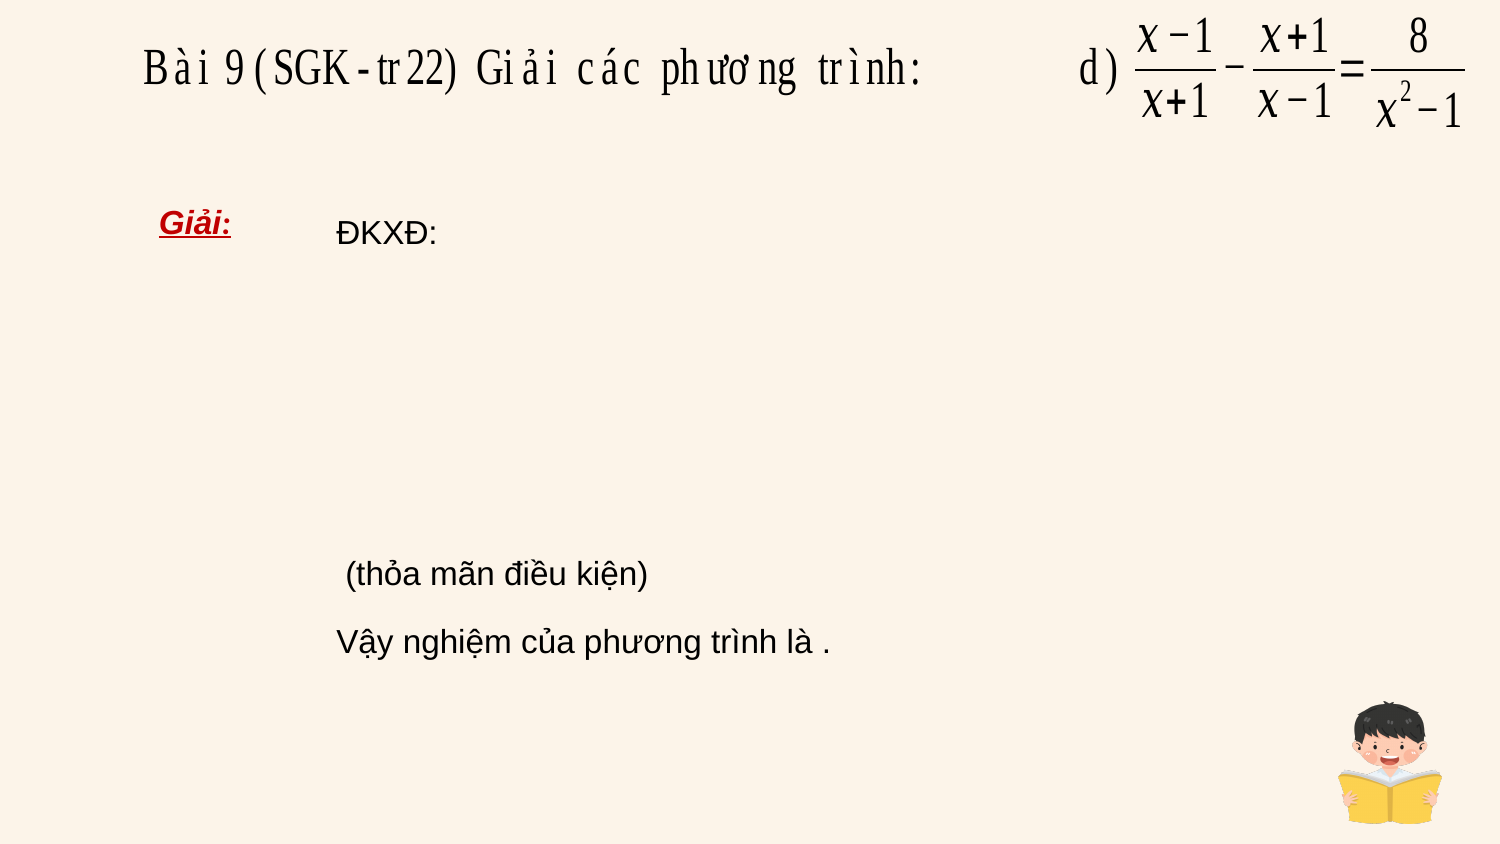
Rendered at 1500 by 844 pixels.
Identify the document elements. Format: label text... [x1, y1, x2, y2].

text_box Giải: [144, 193, 246, 249]
picture [1337, 701, 1442, 825]
